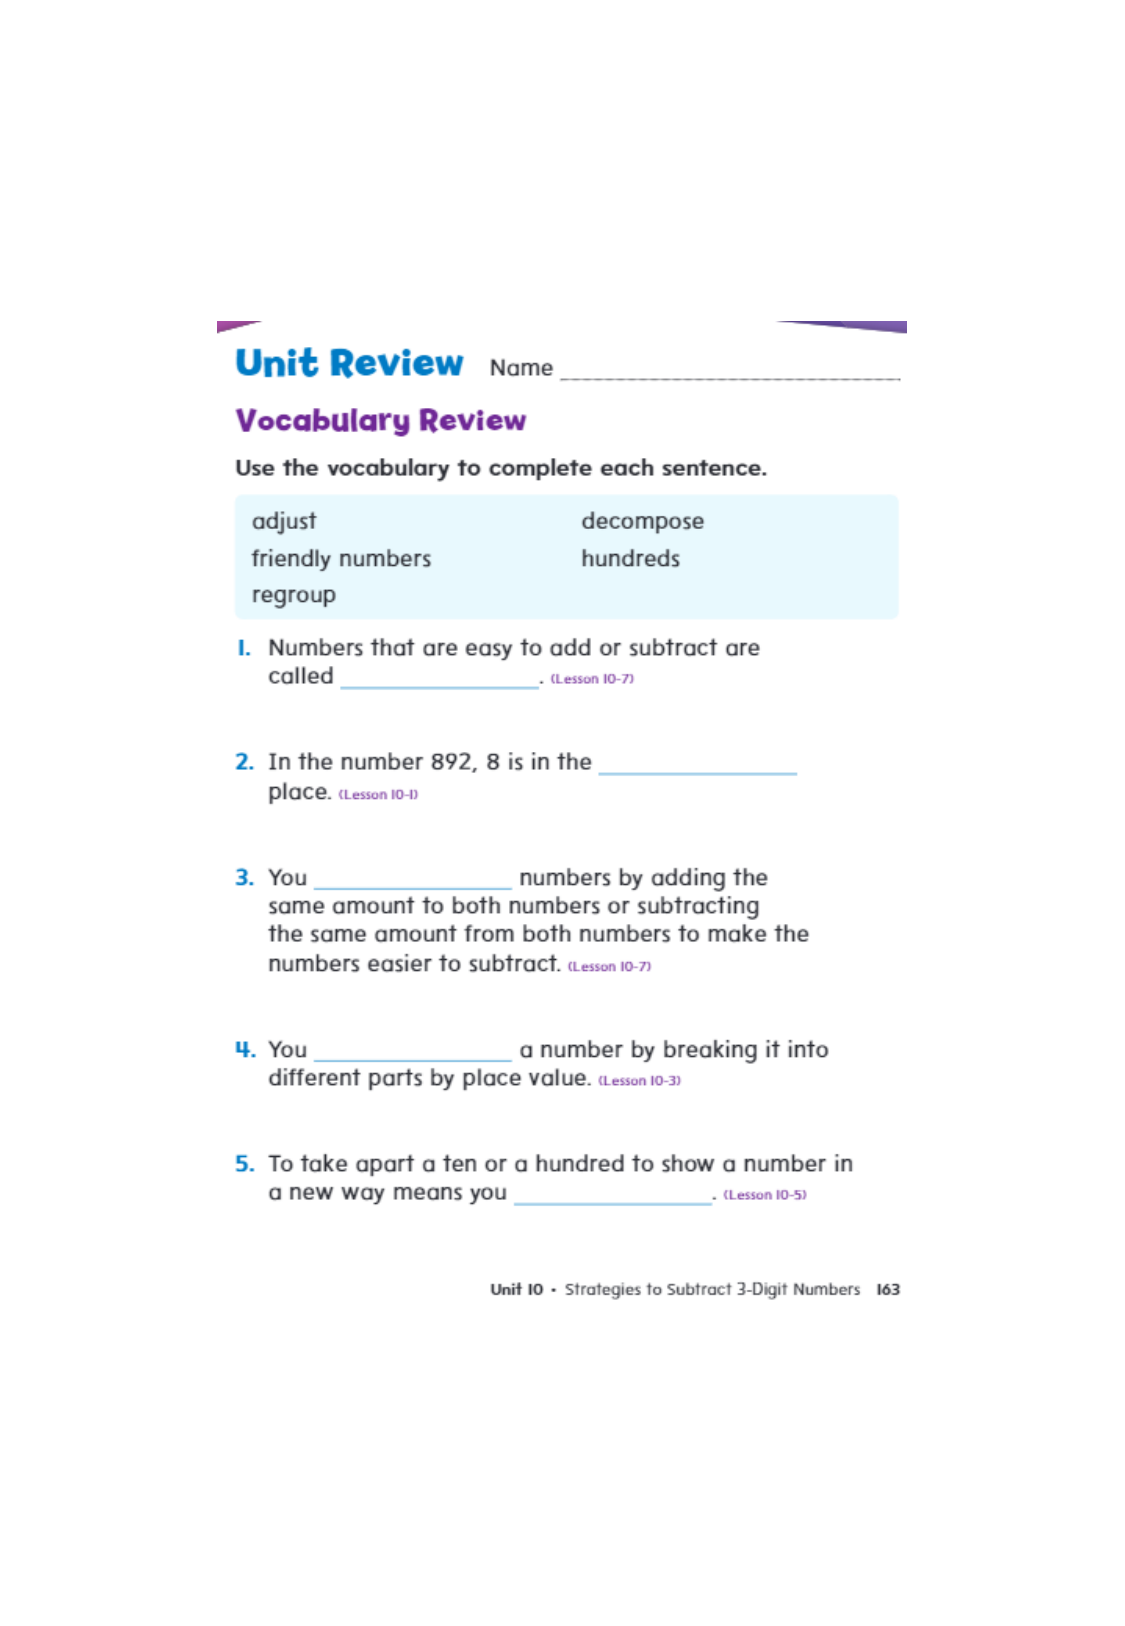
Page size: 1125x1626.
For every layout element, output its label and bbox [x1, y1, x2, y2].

picture [217, 321, 907, 1304]
